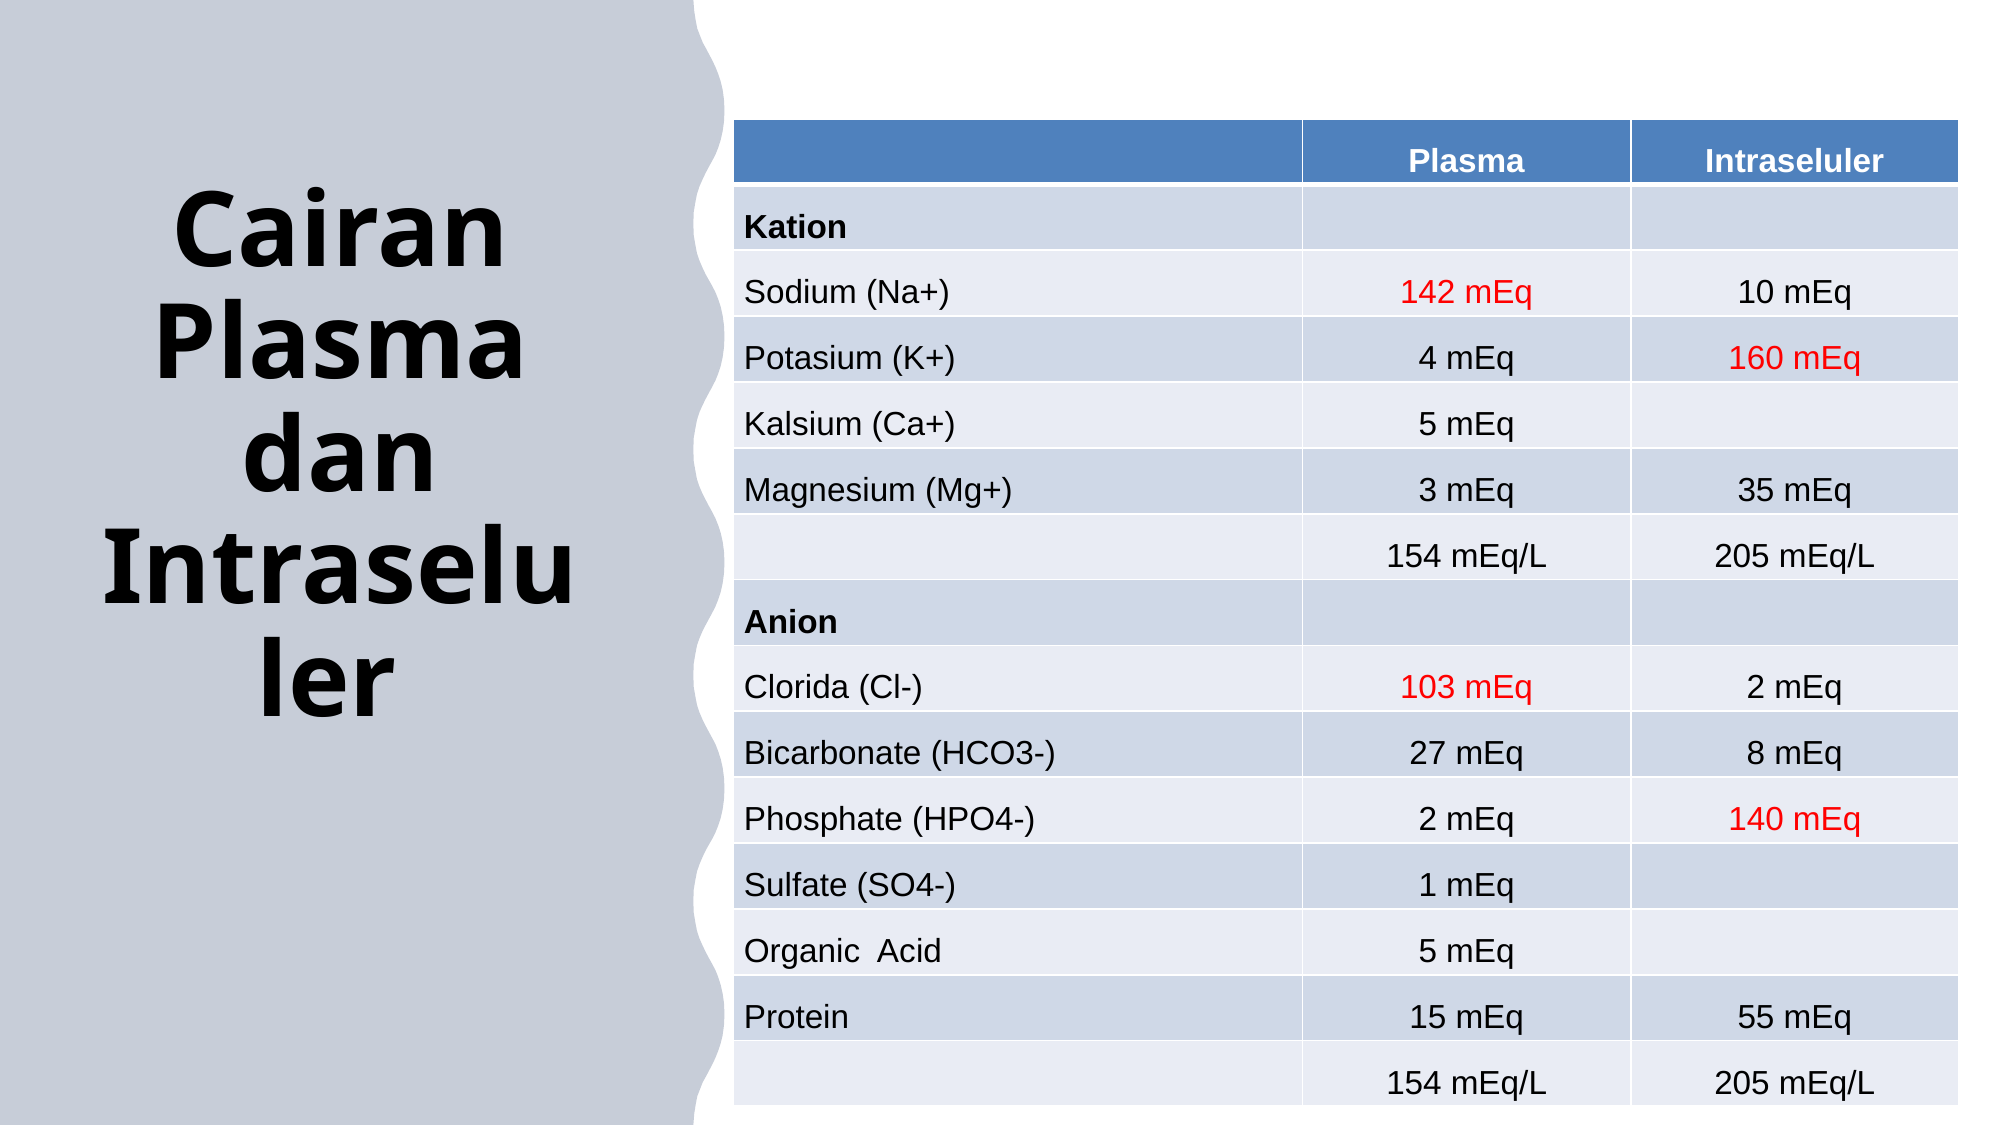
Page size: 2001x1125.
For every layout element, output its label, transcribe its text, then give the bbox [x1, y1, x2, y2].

table_cell 55 mEq [1632, 976, 1958, 1040]
table_cell 4 mEq [1303, 317, 1630, 381]
table_cell 3 mEq [1303, 449, 1630, 513]
table_cell Potasium (K+) [734, 317, 1302, 381]
table_cell [1632, 187, 1958, 249]
table_cell Bicarbonate (HCO3-) [734, 712, 1302, 776]
table_cell [1632, 910, 1958, 974]
table_cell 205 mEq/L [1632, 515, 1958, 579]
table_cell [734, 515, 1302, 579]
table_cell 154 mEq/L [1303, 515, 1630, 579]
table_header Intraseluler [1632, 120, 1958, 182]
table_cell Organic Acid [734, 910, 1302, 974]
table_cell 35 mEq [1632, 449, 1958, 513]
table_cell 160 mEq [1632, 317, 1958, 381]
table_cell 5 mEq [1303, 383, 1630, 447]
table_cell Sodium (Na+) [734, 251, 1302, 315]
table_cell Sulfate (SO4-) [734, 844, 1302, 908]
text_box [0, 0, 726, 1125]
table_cell 15 mEq [1303, 976, 1630, 1040]
table_cell Phosphate (HPO4-) [734, 778, 1302, 842]
table_cell 205 mEq/L [1632, 1041, 1958, 1105]
table_cell [1303, 187, 1630, 249]
table_cell 103 mEq [1303, 646, 1630, 710]
table_cell Clorida (Cl-) [734, 646, 1302, 710]
table_cell 8 mEq [1632, 712, 1958, 776]
table_header [734, 120, 1302, 182]
table_cell [1632, 844, 1958, 908]
table_cell Kalsium (Ca+) [734, 383, 1302, 447]
table_cell 10 mEq [1632, 251, 1958, 315]
table_cell [734, 1041, 1302, 1105]
table_header Plasma [1303, 120, 1630, 182]
table_cell 140 mEq [1632, 778, 1958, 842]
table_cell 2 mEq [1303, 778, 1630, 842]
title Cairan Plasma dan Intraseluler [75, 118, 606, 747]
table_cell 142 mEq [1303, 251, 1630, 315]
table_cell 154 mEq/L [1303, 1041, 1630, 1105]
table_cell 1 mEq [1303, 844, 1630, 908]
table_cell Magnesium (Mg+) [734, 449, 1302, 513]
table_cell Protein [734, 976, 1302, 1040]
table_cell 2 mEq [1632, 646, 1958, 710]
table_cell 27 mEq [1303, 712, 1630, 776]
table_cell Anion [734, 580, 1302, 645]
table_cell [1303, 580, 1630, 645]
table_cell [1632, 580, 1958, 645]
table_cell [1632, 383, 1958, 447]
text_box [695, 0, 2000, 1125]
table_cell 5 mEq [1303, 910, 1630, 974]
table_cell Kation [734, 187, 1302, 249]
